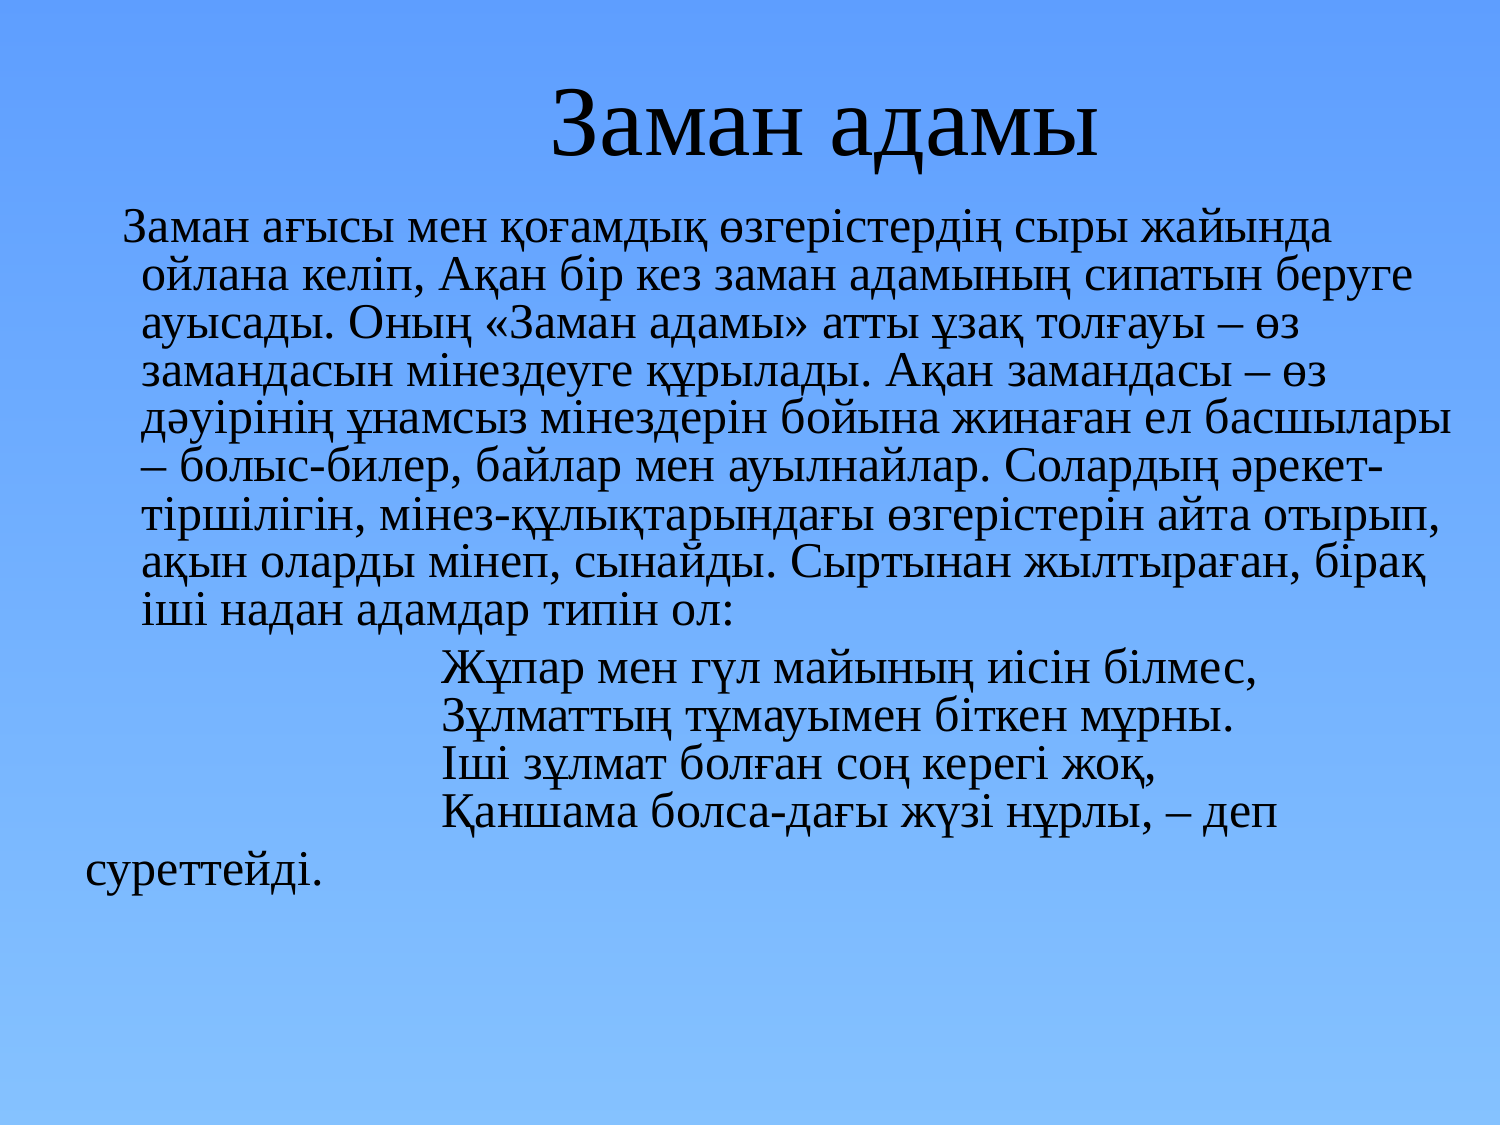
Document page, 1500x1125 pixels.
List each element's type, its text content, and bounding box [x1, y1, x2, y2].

list Заман ағысы мен қоғамдық өзгерістердің сыры жайында ойлана келіп, Ақан бір кез заман адамының сипатын беруге ауысады. Оның «Заман адамы» атты ұзақ толғауы – өз замандасын мінездеуге құрылады. Ақан замандасы – өз дәуірінің ұнамсыз мінездерін бойына жинаған ел басшылары – болыс-билер, байлар мен ауылнайлар. Солардың әрекет-тіршілігін, мінез-құлықтарындағы өзгерістерін айта отырып, ақын оларды мінеп, сынайды. Сыртынан жылтыраған, бірақ іші надан адамдар типін ол: Жұпар мен гүл майының иісін білмес, Зұлматтың тұмауымен біткен мұрны. Іші зұлмат болған соң керегі жоқ, Қаншама болса-дағы жүзі нұрлы, – деп суреттейді. [70, 196, 1500, 1125]
title Заман адамы [246, 45, 1425, 185]
